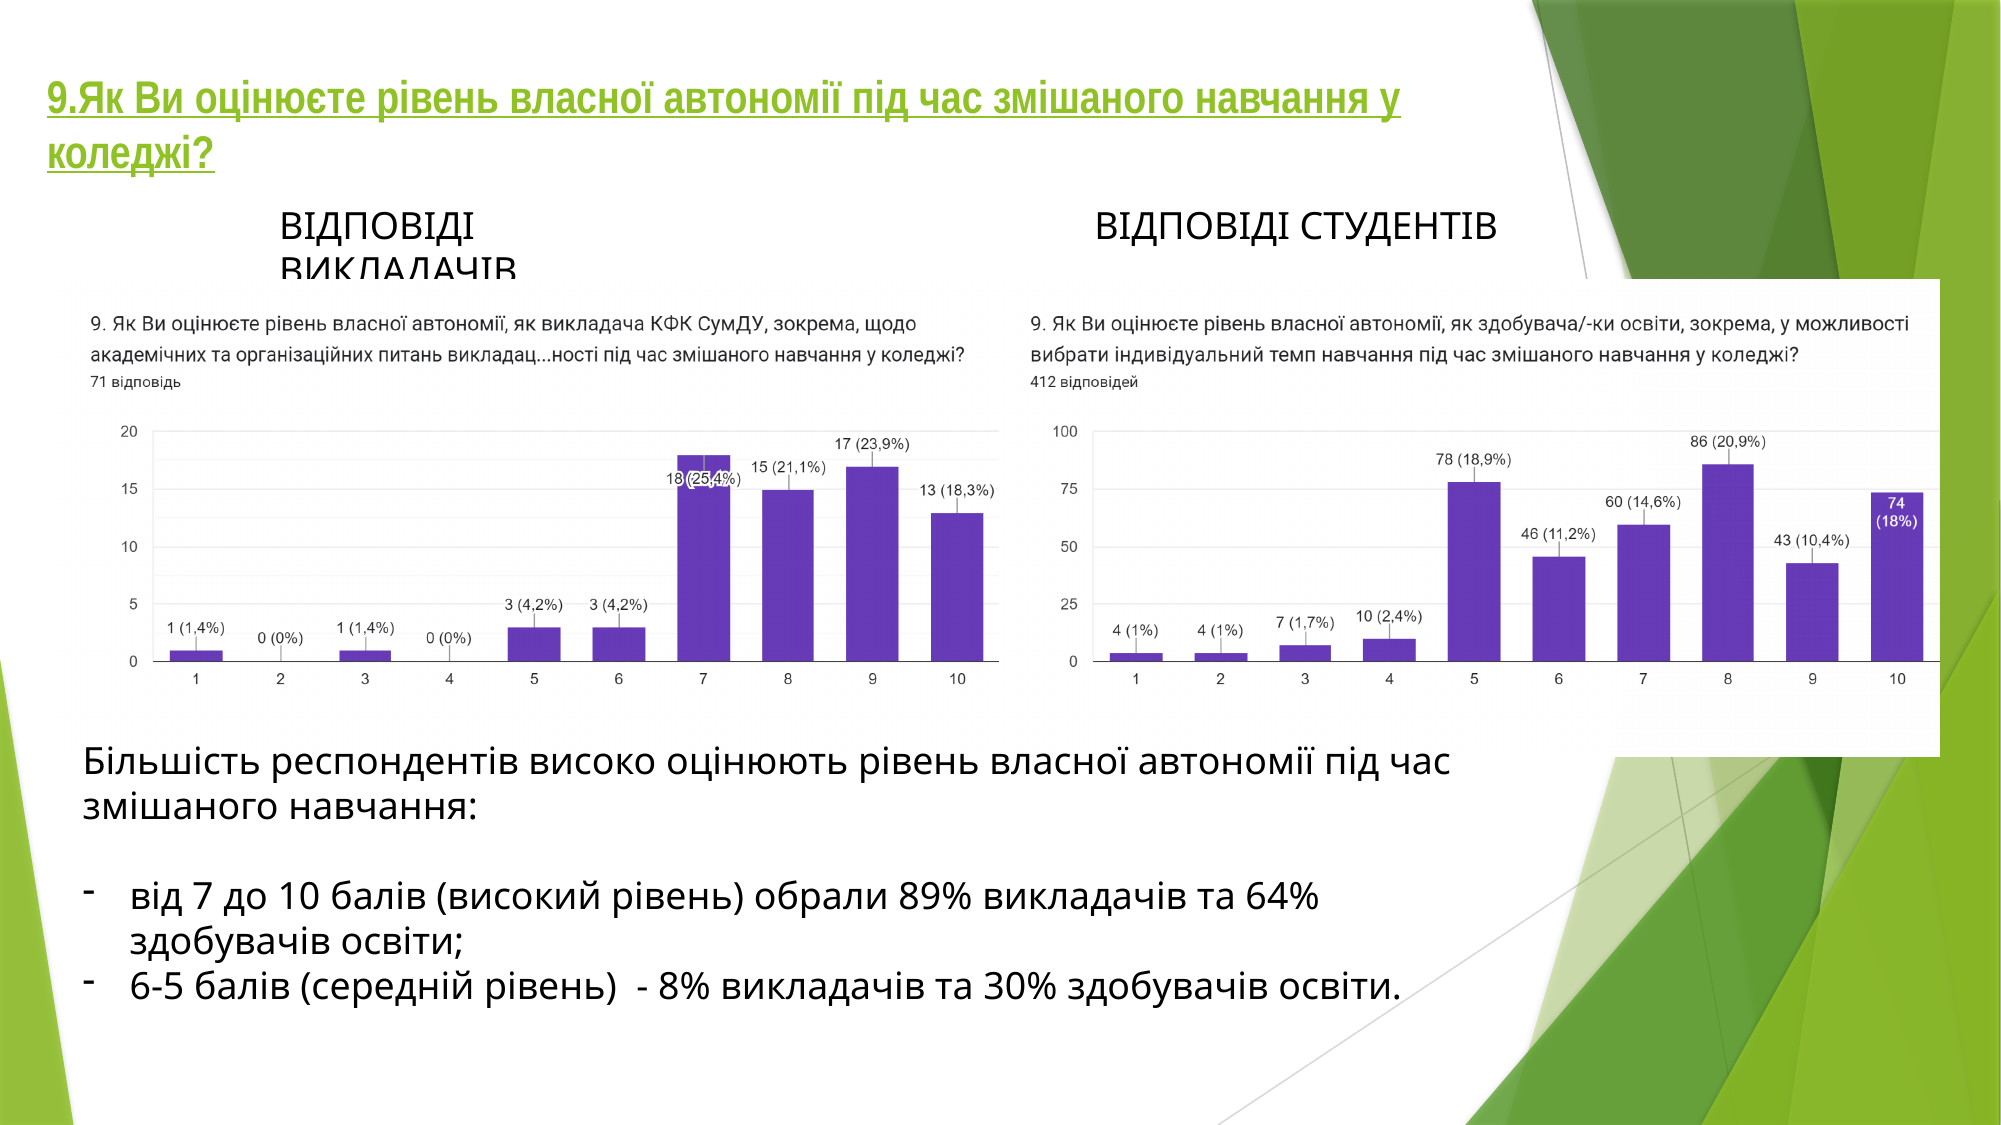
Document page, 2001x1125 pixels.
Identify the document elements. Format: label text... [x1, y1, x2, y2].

picture [58, 279, 1940, 758]
text_box ВІДПОВІДІ СТУДЕНТІВ [1079, 194, 1591, 255]
text_box ВІДПОВІДІ ВИКЛАДАЧІВ [264, 194, 703, 278]
text_box Більшість респондентів високо оцінюють рівень власної автономії під час змішаного навчання: від 7 до 10 балів (високий рівень) обрали 89% викладачів та 64% здобувачів освіти; 6-5 балів (середній рівень) - 8% викладачів та 30% здобувачів освіти. [67, 766, 1512, 1060]
title 9.Як Ви оцінюєте рівень власної автономії під час змішаного навчання у коледжі? [31, 59, 1548, 171]
